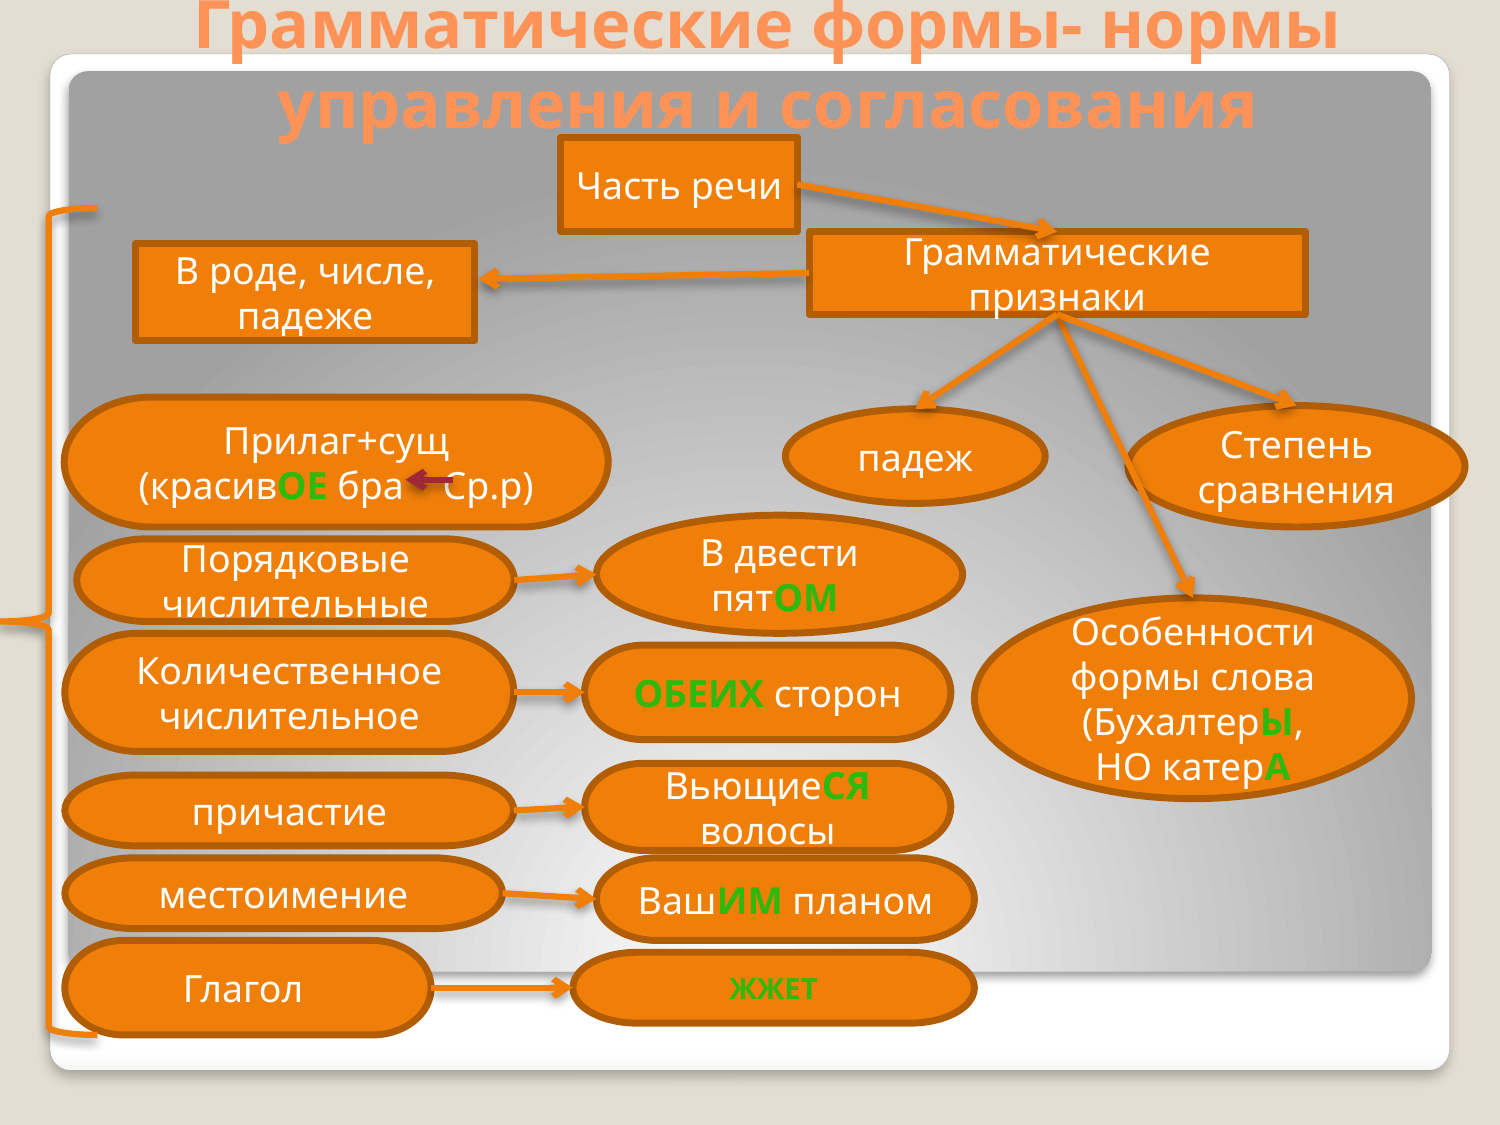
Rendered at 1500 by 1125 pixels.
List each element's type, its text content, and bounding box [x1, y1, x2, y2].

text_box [915, 314, 1058, 410]
text_box падеж [781, 405, 1049, 507]
text_box В двести пятом [593, 511, 967, 637]
text_box причастие [103, 771, 517, 850]
title Грамматические формы- нормы управления и согласования [88, 0, 1447, 149]
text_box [478, 272, 810, 280]
text_box Вьющиеся волосы [581, 759, 955, 854]
text_box Особенности формы слова (Бухалтеры, НО катера [970, 594, 1415, 803]
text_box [514, 573, 597, 581]
text_box В роде, числе, падеже [132, 240, 478, 344]
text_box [513, 806, 585, 811]
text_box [502, 892, 597, 900]
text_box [1058, 314, 1297, 406]
text_box Часть речи [557, 134, 801, 235]
text_box Прилаг+сущ (красивое бра Ср.р) [103, 393, 612, 531]
text_box Степень сравнения [1199, 402, 1469, 531]
text_box местоимение [103, 854, 506, 933]
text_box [796, 184, 1058, 232]
text_box Количественное числительное [103, 629, 518, 755]
text_box Порядковые числительные [103, 535, 517, 625]
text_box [1056, 419, 1194, 599]
text_box Грамматические признаки [806, 228, 1309, 318]
text_box Глагол [103, 936, 435, 1039]
text_box Обеих сторон [581, 641, 955, 744]
text_box ЖЖЕт [569, 948, 978, 1027]
text_box Вашим планом [594, 854, 978, 944]
text_box [0, 204, 98, 1039]
